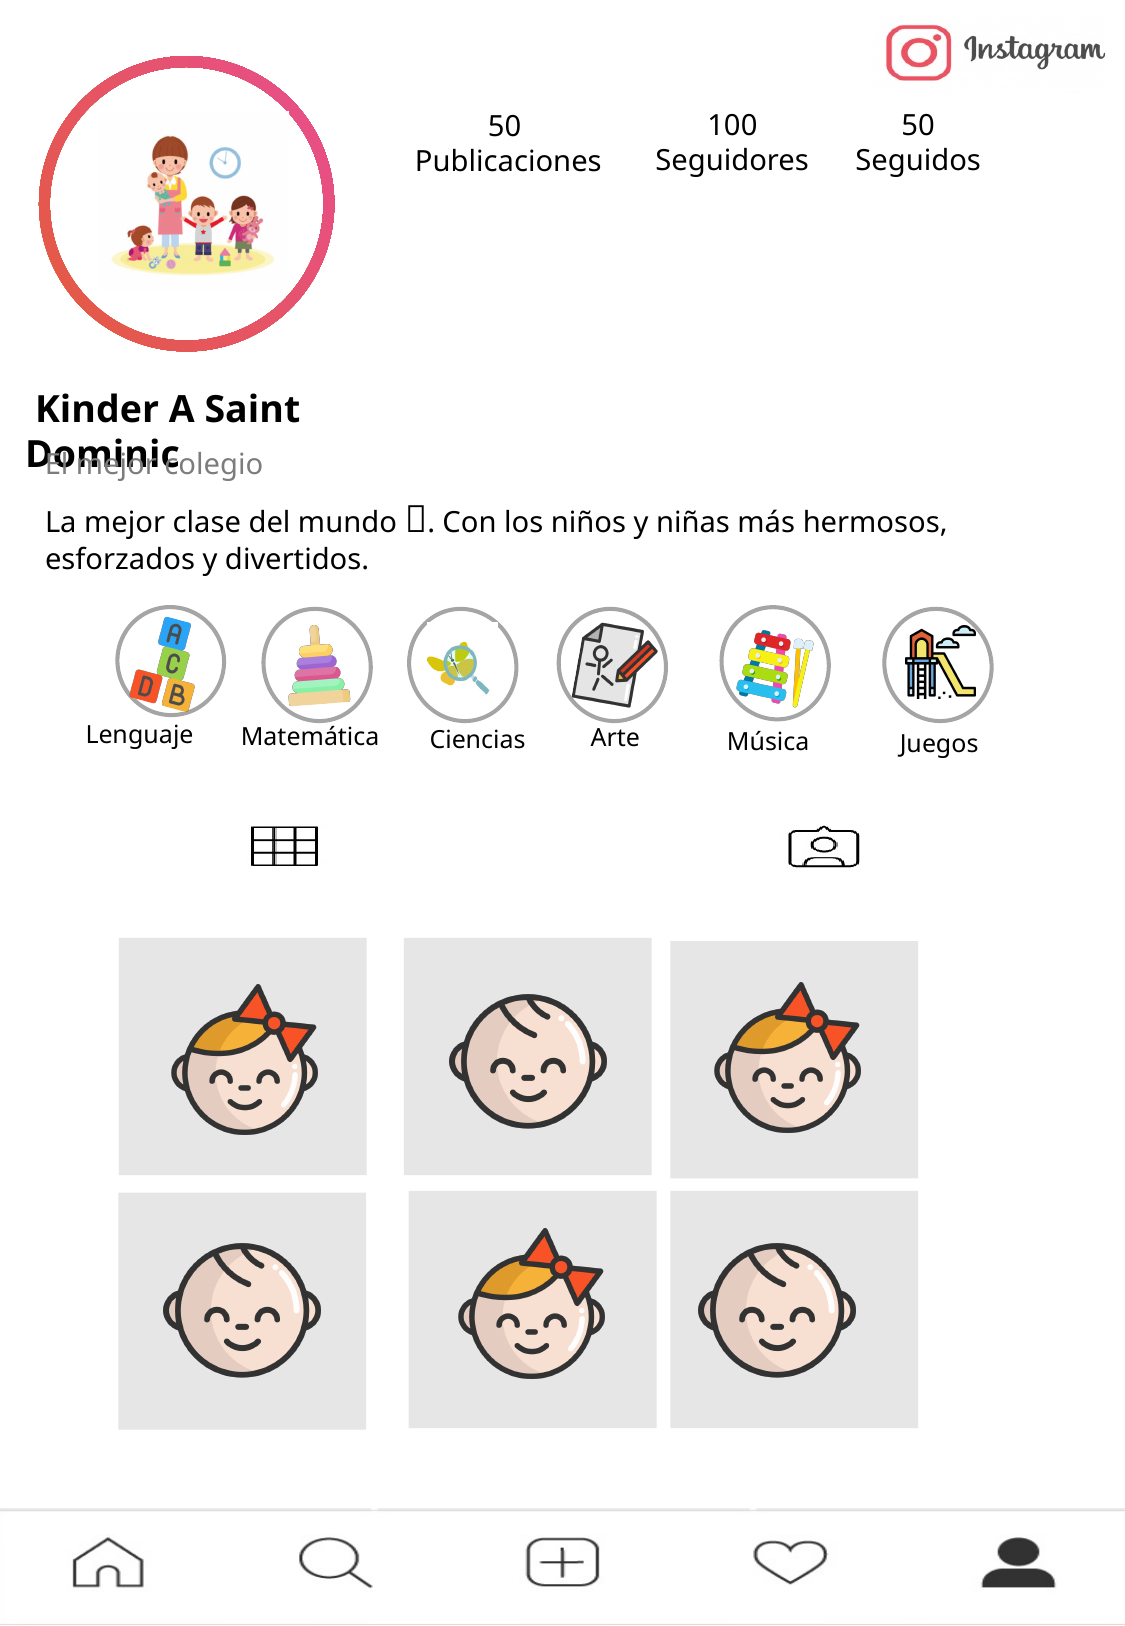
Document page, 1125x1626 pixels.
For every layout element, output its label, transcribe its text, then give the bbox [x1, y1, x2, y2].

text_box 100 Seguidores [616, 99, 832, 184]
picture [0, 1508, 1125, 1625]
text_box 50 Seguidos [832, 99, 1004, 229]
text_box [115, 604, 995, 764]
picture [449, 988, 607, 1136]
text_box [403, 937, 653, 1176]
text_box [118, 937, 368, 1176]
text_box El mejor colegio [30, 437, 343, 488]
picture [99, 111, 289, 290]
picture [169, 984, 320, 1135]
picture [712, 982, 863, 1133]
text_box [669, 940, 919, 1179]
text_box Kinder A Saint Dominic [10, 377, 474, 482]
picture [456, 1228, 607, 1379]
text_box [408, 1190, 658, 1429]
picture [698, 1237, 856, 1385]
picture [872, 15, 1106, 94]
text_box Lenguaje [53, 710, 115, 756]
picture [163, 1237, 321, 1385]
text_box [117, 1191, 367, 1431]
text_box [669, 1190, 919, 1429]
text_box La mejor clase del mundo 🤩. Con los niños y niñas más hermosos, esforzados y divertidos. [30, 488, 1054, 583]
text_box 50 Publicaciones [392, 100, 625, 185]
picture [0, 803, 1071, 888]
text_box [37, 55, 336, 353]
